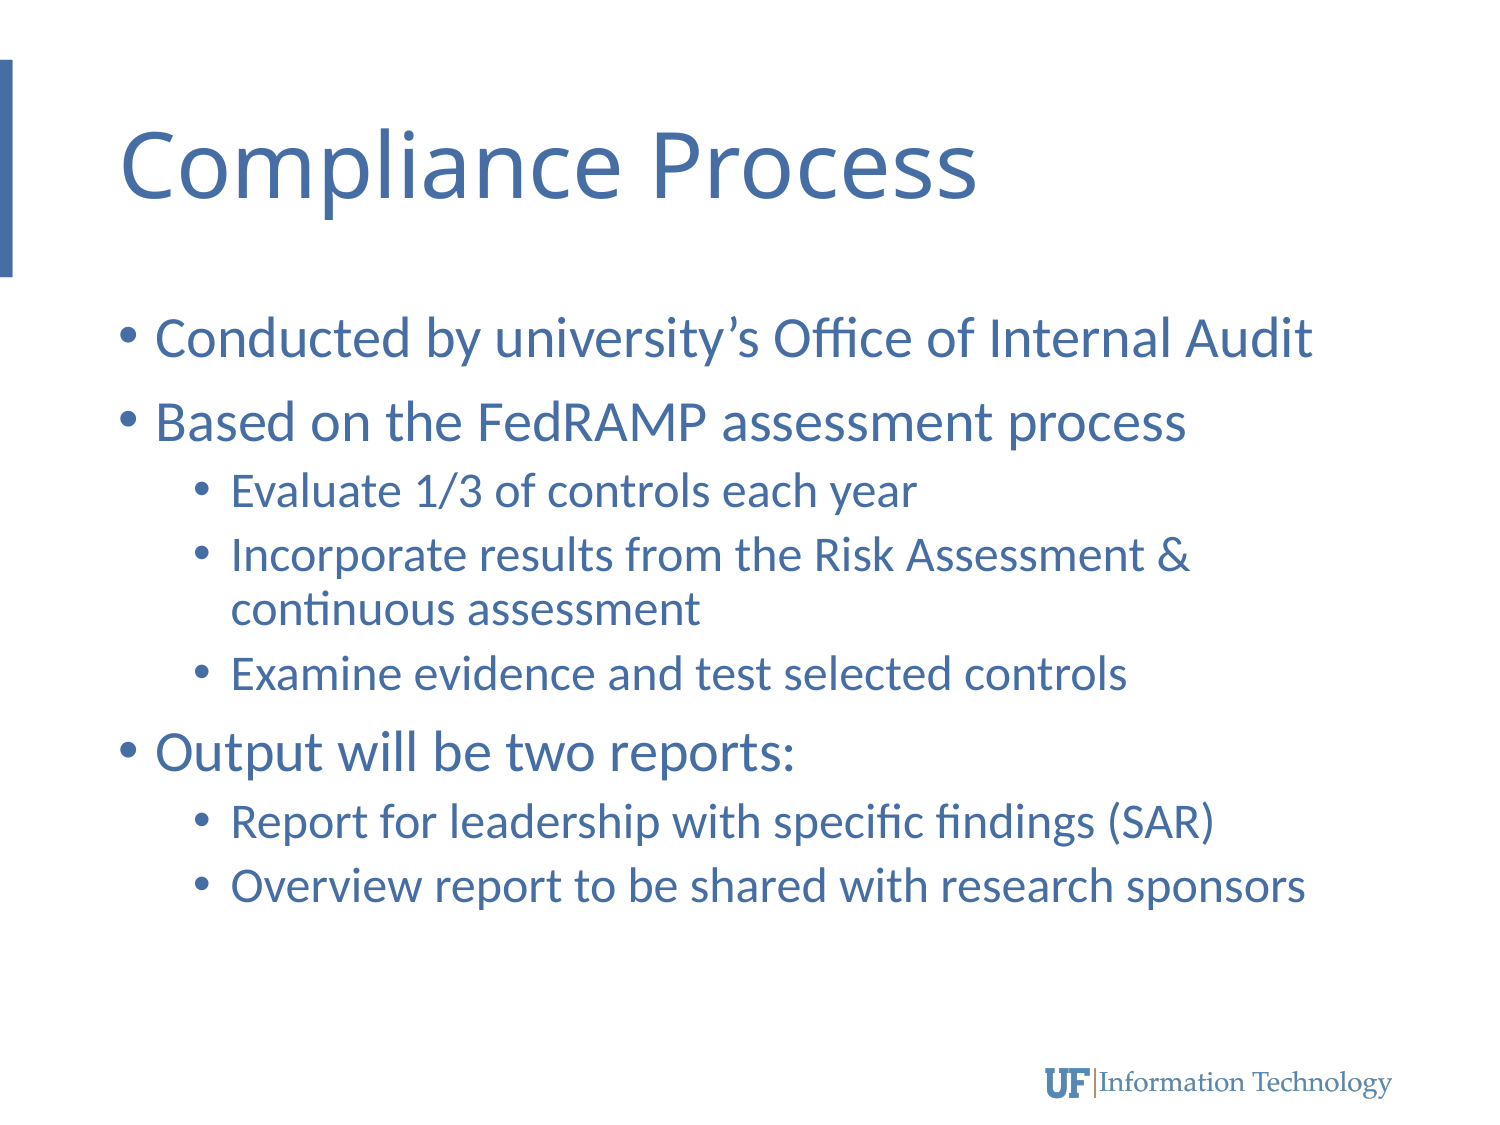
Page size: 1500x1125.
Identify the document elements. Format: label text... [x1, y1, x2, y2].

title Compliance Process [103, 59, 1397, 278]
list Conducted by university’s Office of Internal Audit Based on the FedRAMP assessment process Evaluate 1/3 of controls each year Incorporate results from the Risk Assessment & continuous assessment Examine evidence and test selected controls Output will be two reports: Report for leadership with specific findings (SAR) Overview report to be shared with research sponsors [103, 299, 1397, 1014]
